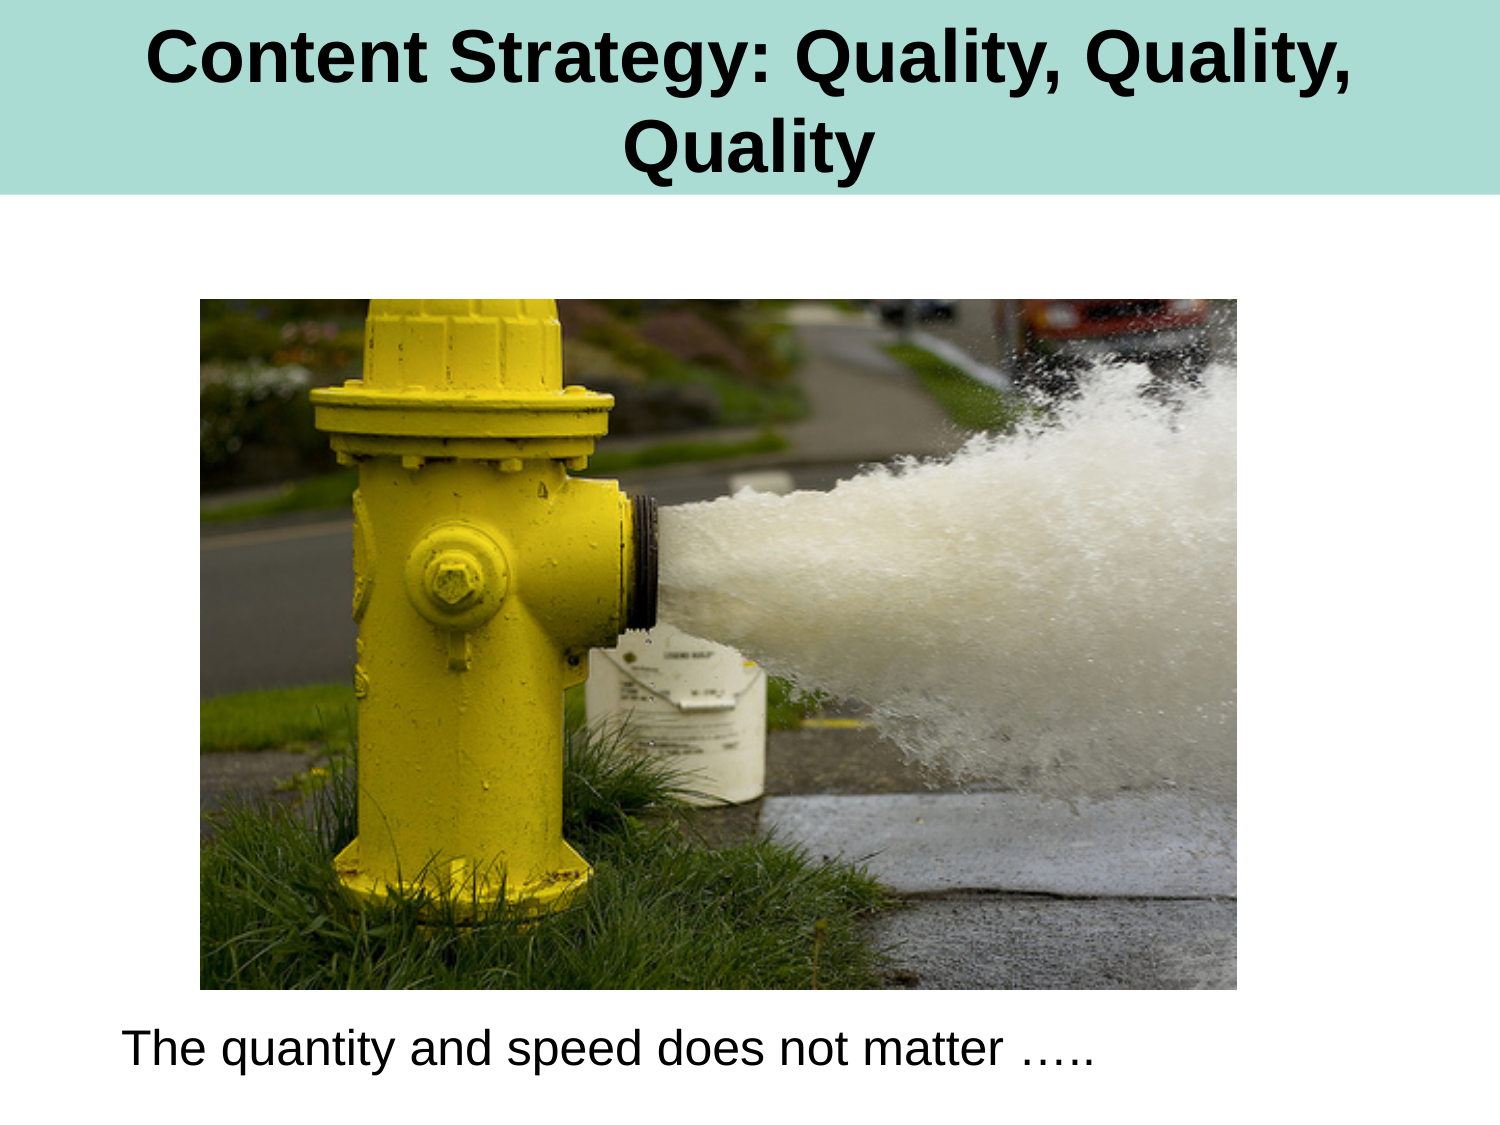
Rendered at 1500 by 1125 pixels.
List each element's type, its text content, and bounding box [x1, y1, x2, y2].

picture [199, 299, 1237, 991]
text_box Content Strategy: Quality, Quality, Quality [0, 0, 1500, 195]
text_box The quantity and speed does not matter ….. [106, 1007, 1500, 1083]
